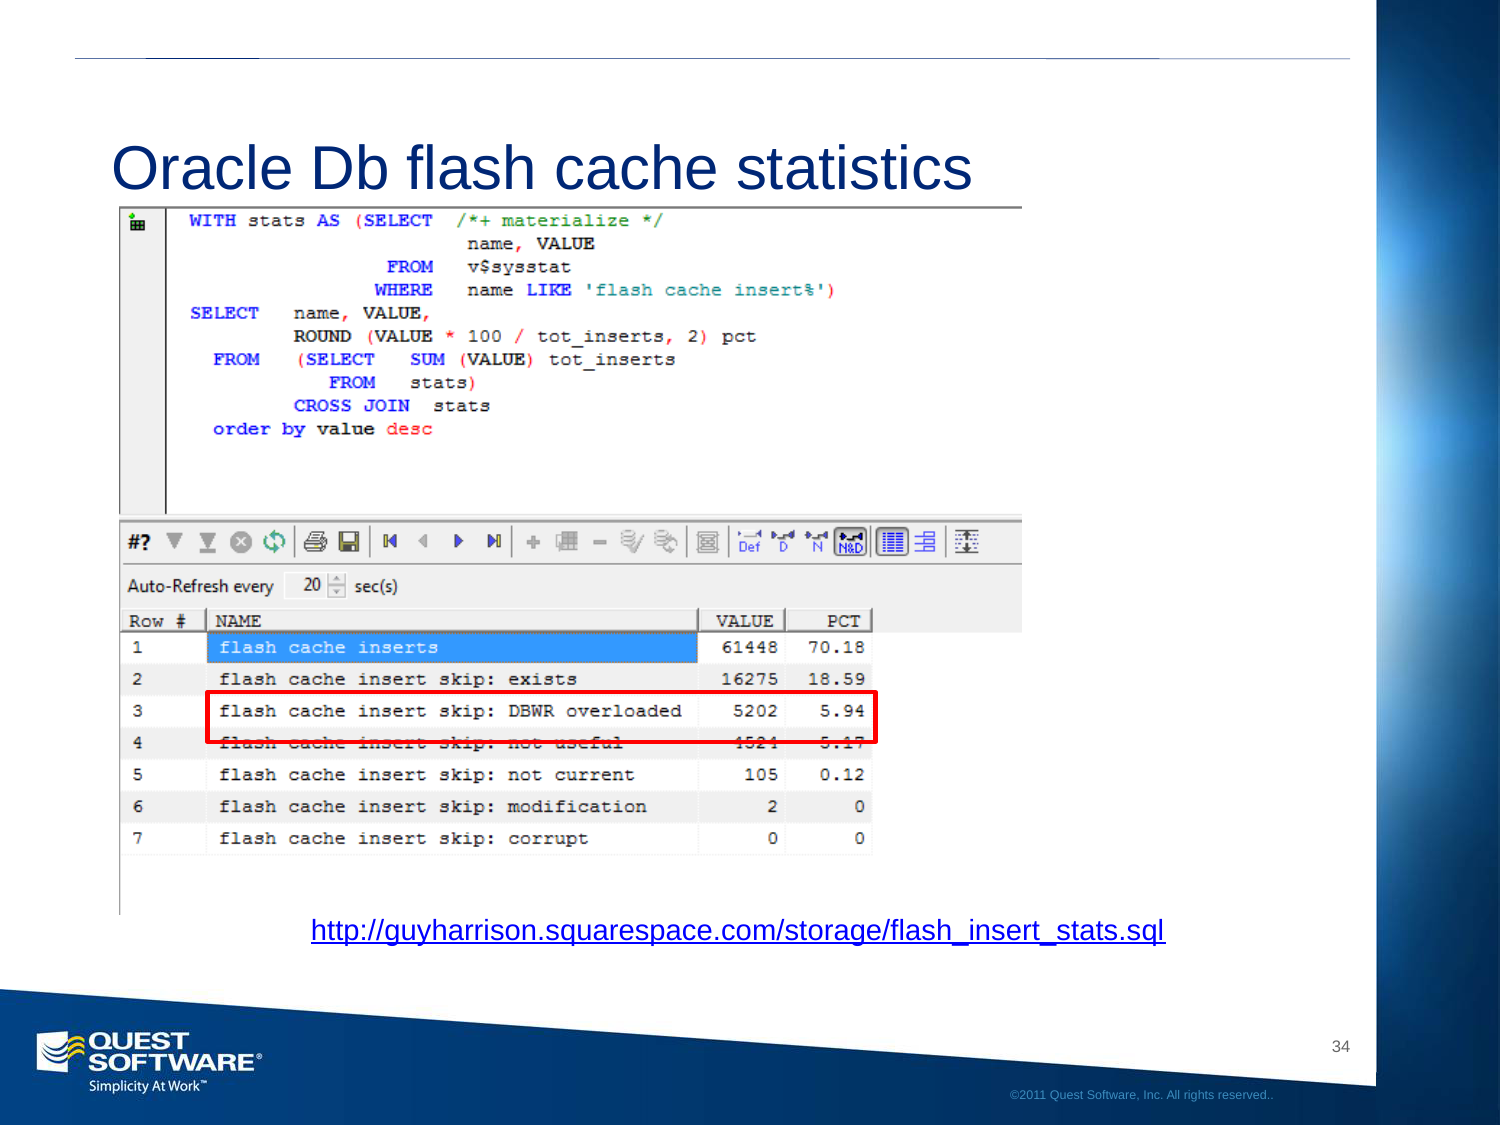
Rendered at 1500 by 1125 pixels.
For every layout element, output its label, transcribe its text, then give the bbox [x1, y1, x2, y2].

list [119, 206, 1022, 916]
title Oracle Db flash cache statistics [111, 119, 1389, 211]
text_box http://guyharrison.squarespace.com/storage/flash_insert_stats.sql [296, 904, 1371, 955]
picture [0, 0, 1500, 1125]
